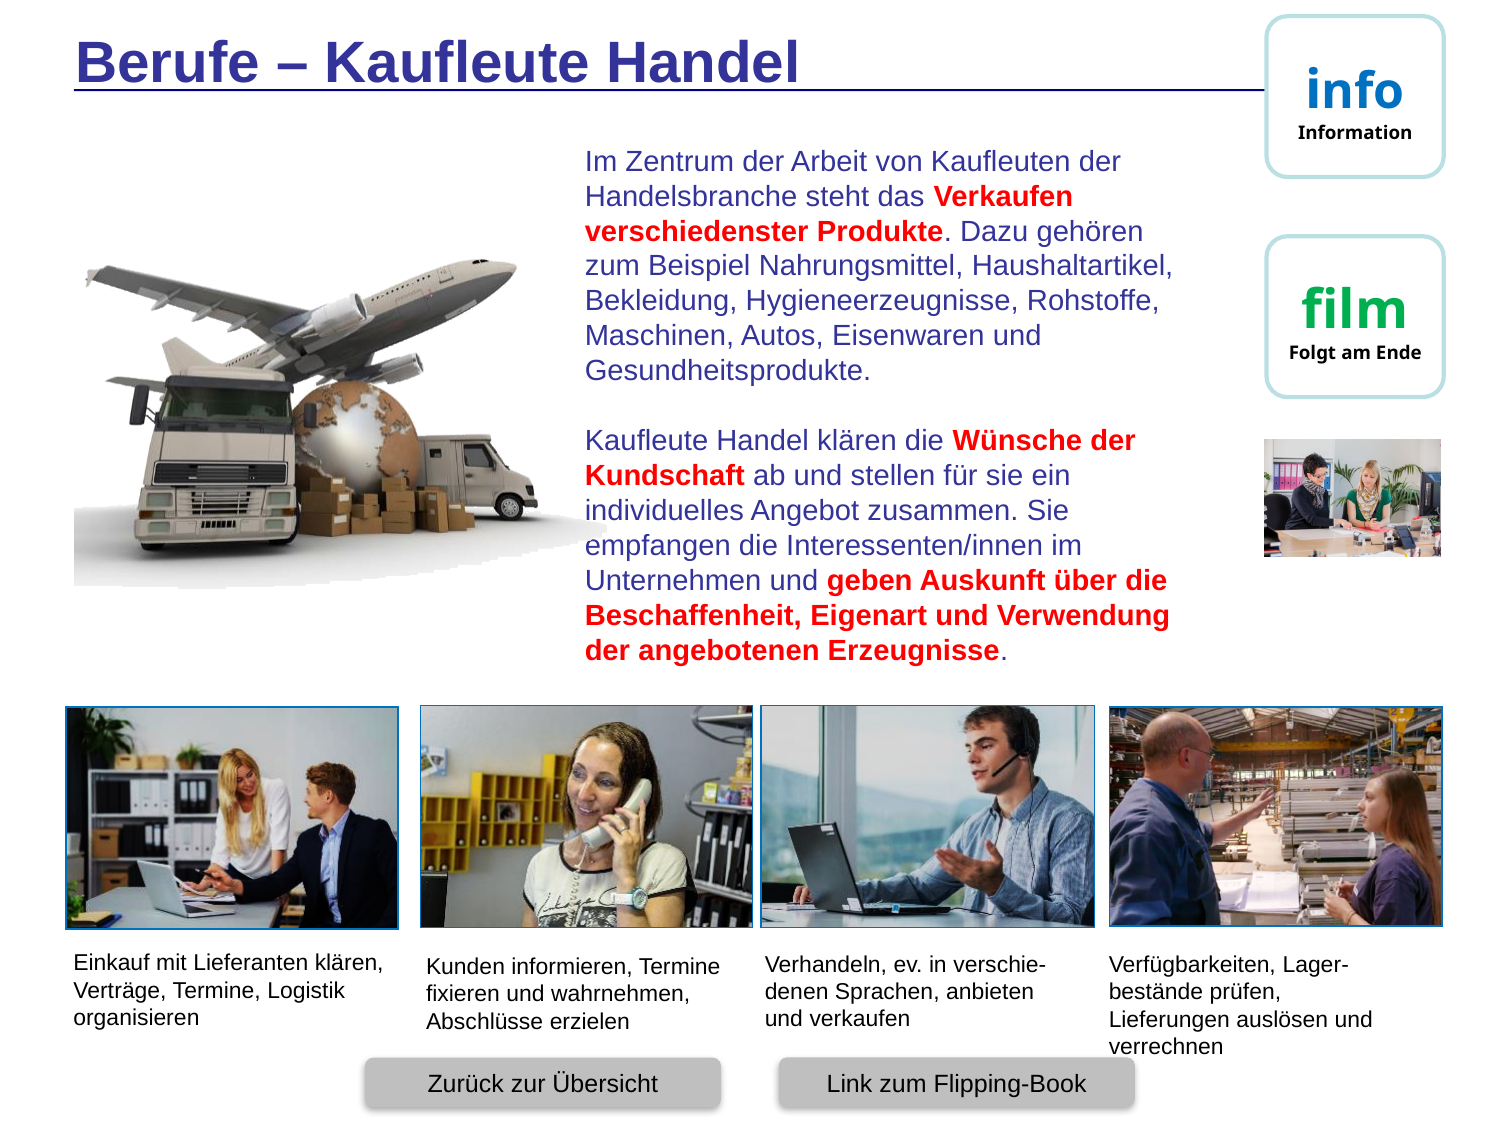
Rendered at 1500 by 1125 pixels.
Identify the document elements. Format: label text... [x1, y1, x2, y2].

picture [761, 705, 1095, 928]
text_box Zurück zur Übersicht [362, 1055, 724, 1110]
picture [1110, 707, 1442, 926]
text_box Verhandeln, ev. in verschie-denen Sprachen, anbieten und verkaufen [749, 941, 1080, 1039]
text_box Einkauf mit Lieferanten klären, Verträge, Termine, Logistik organisieren [58, 940, 406, 1038]
picture [66, 707, 398, 929]
text_box Link zum Flipping-Book [776, 1055, 1138, 1110]
text_box film Folgt am Ende [1264, 234, 1446, 400]
text_box Kunden informieren, Termine fixieren und wahrnehmen, Abschlüsse erzielen [411, 944, 741, 1042]
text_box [1263, 438, 1442, 558]
picture [420, 705, 752, 928]
picture [74, 180, 617, 613]
text_box info Information [1264, 14, 1446, 180]
text_box Berufe – Kaufleute Handel [60, 17, 817, 102]
text_box Verfügbarkeiten, Lager-bestände prüfen, Lieferungen auslösen und verrechnen [1093, 941, 1424, 1067]
text_box Im Zentrum der Arbeit von Kaufleuten der Handelsbranche steht das Verkaufen verschiedenster Produkte. Dazu gehören zum Beispiel Nahrungsmittel, Haushaltartikel, Bekleidung, Hygieneerzeugnisse, Rohstoffe, Maschinen, Autos, Eisenwaren und Gesundheits­produkte. Kaufleute Handel klären die Wünsche der Kundschaft ab und stellen für sie ein individuelles Angebot zusammen. Sie empfangen die Interessenten/innen im Unternehmen und geben Auskunft über die Beschaffenheit, Eigenart und Verwendung der angebotenen Erzeugnisse. [569, 134, 1214, 674]
